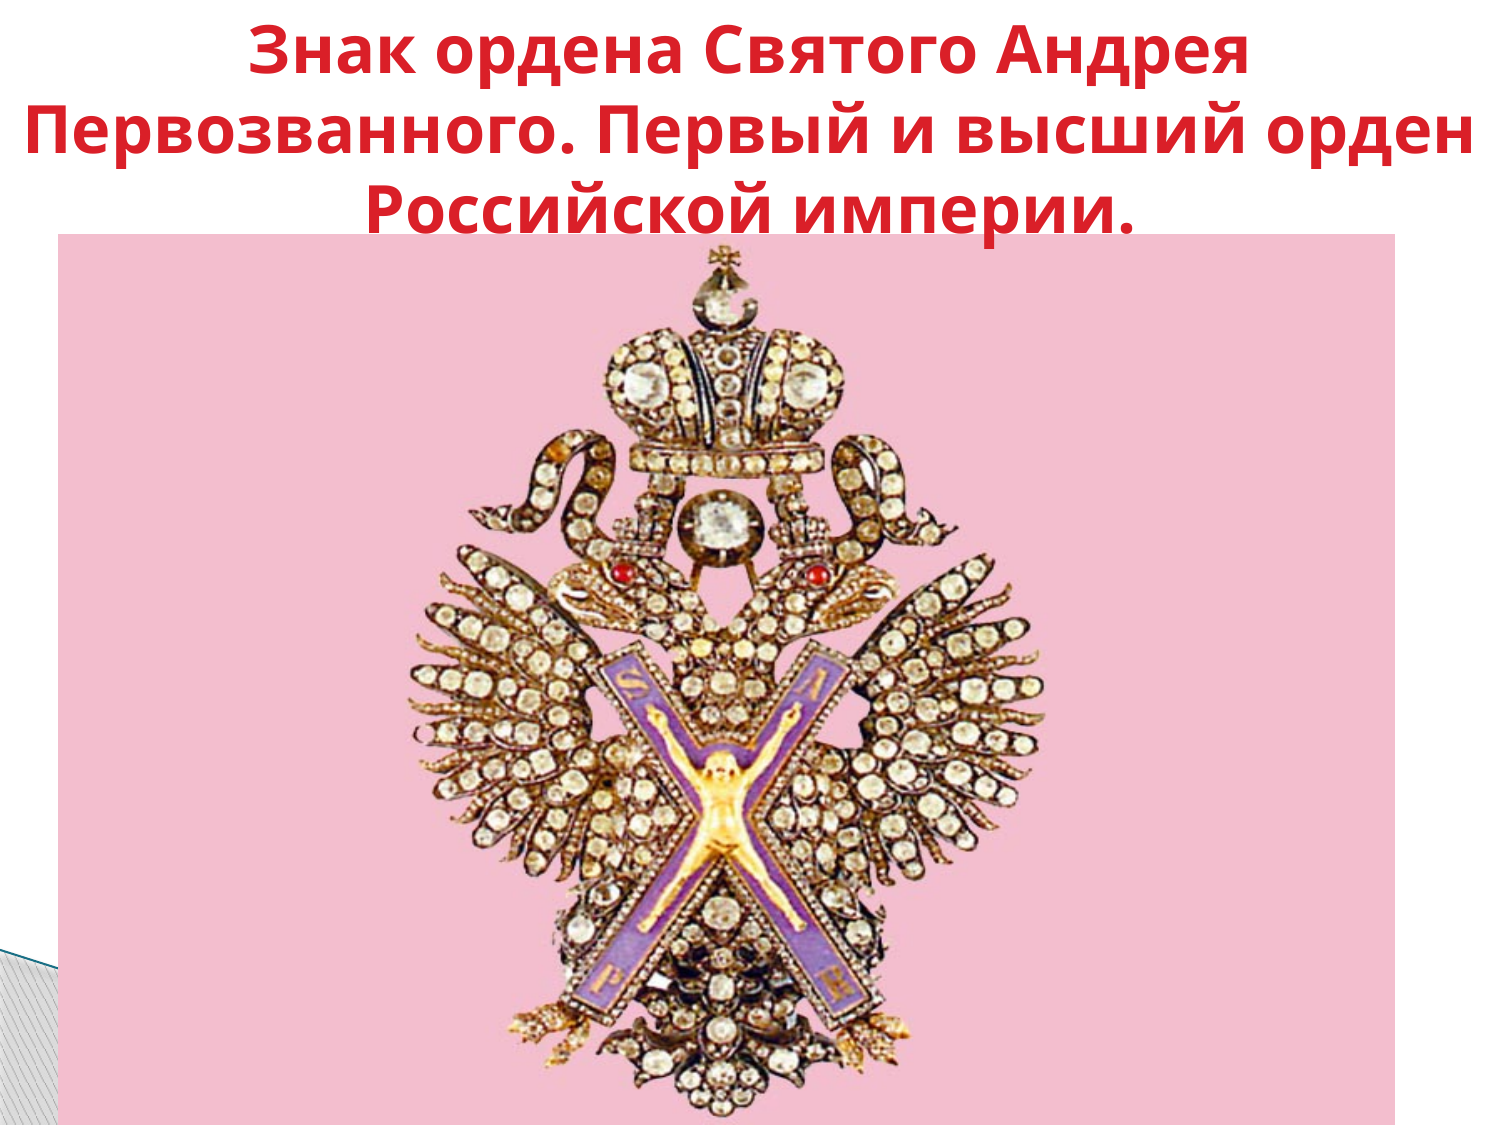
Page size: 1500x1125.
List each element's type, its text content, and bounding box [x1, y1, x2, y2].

text_box Знак ордена Святого Андрея Первозванного. Первый и высший орден Российской империи. [0, 0, 1500, 255]
picture [58, 234, 1395, 1125]
